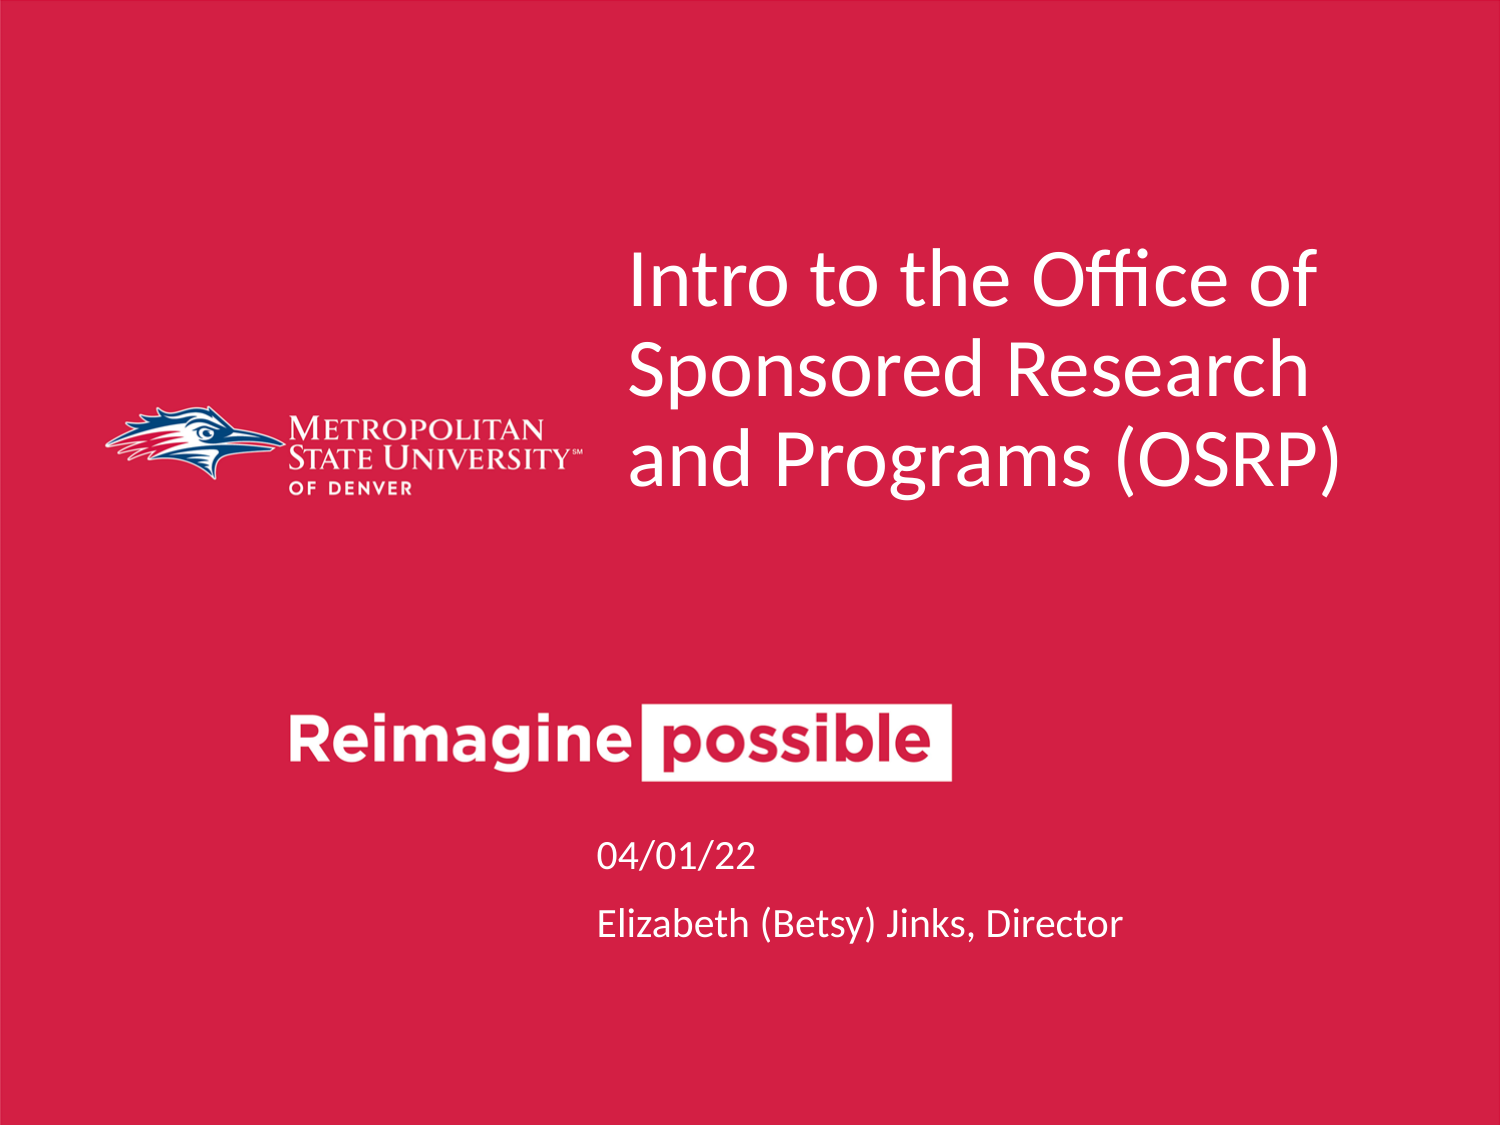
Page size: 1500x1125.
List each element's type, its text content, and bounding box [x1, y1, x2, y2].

list Elizabeth (Betsy) Jinks, Director [581, 889, 1413, 959]
list 04/01/22 [581, 822, 1241, 889]
list Intro to the Office of Sponsored Research and Programs (OSRP) [612, 49, 1452, 550]
picture [0, 0, 1500, 1125]
